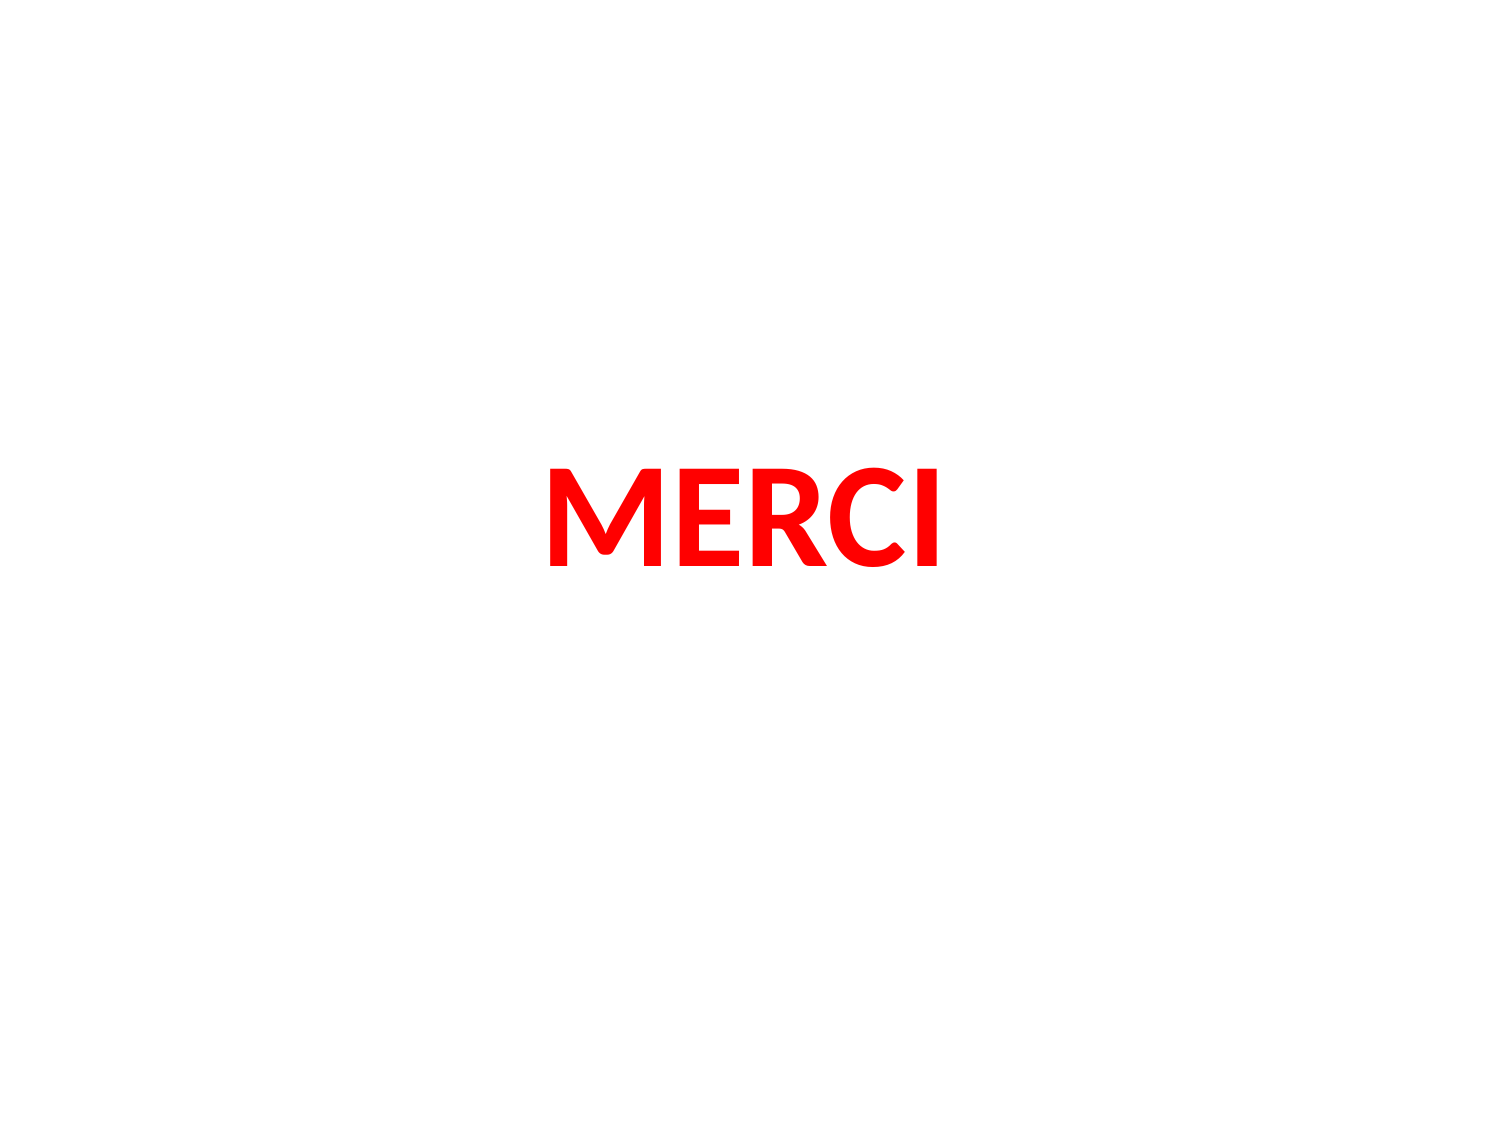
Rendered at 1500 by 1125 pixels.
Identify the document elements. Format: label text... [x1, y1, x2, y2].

text_box MERCI [525, 408, 1176, 604]
